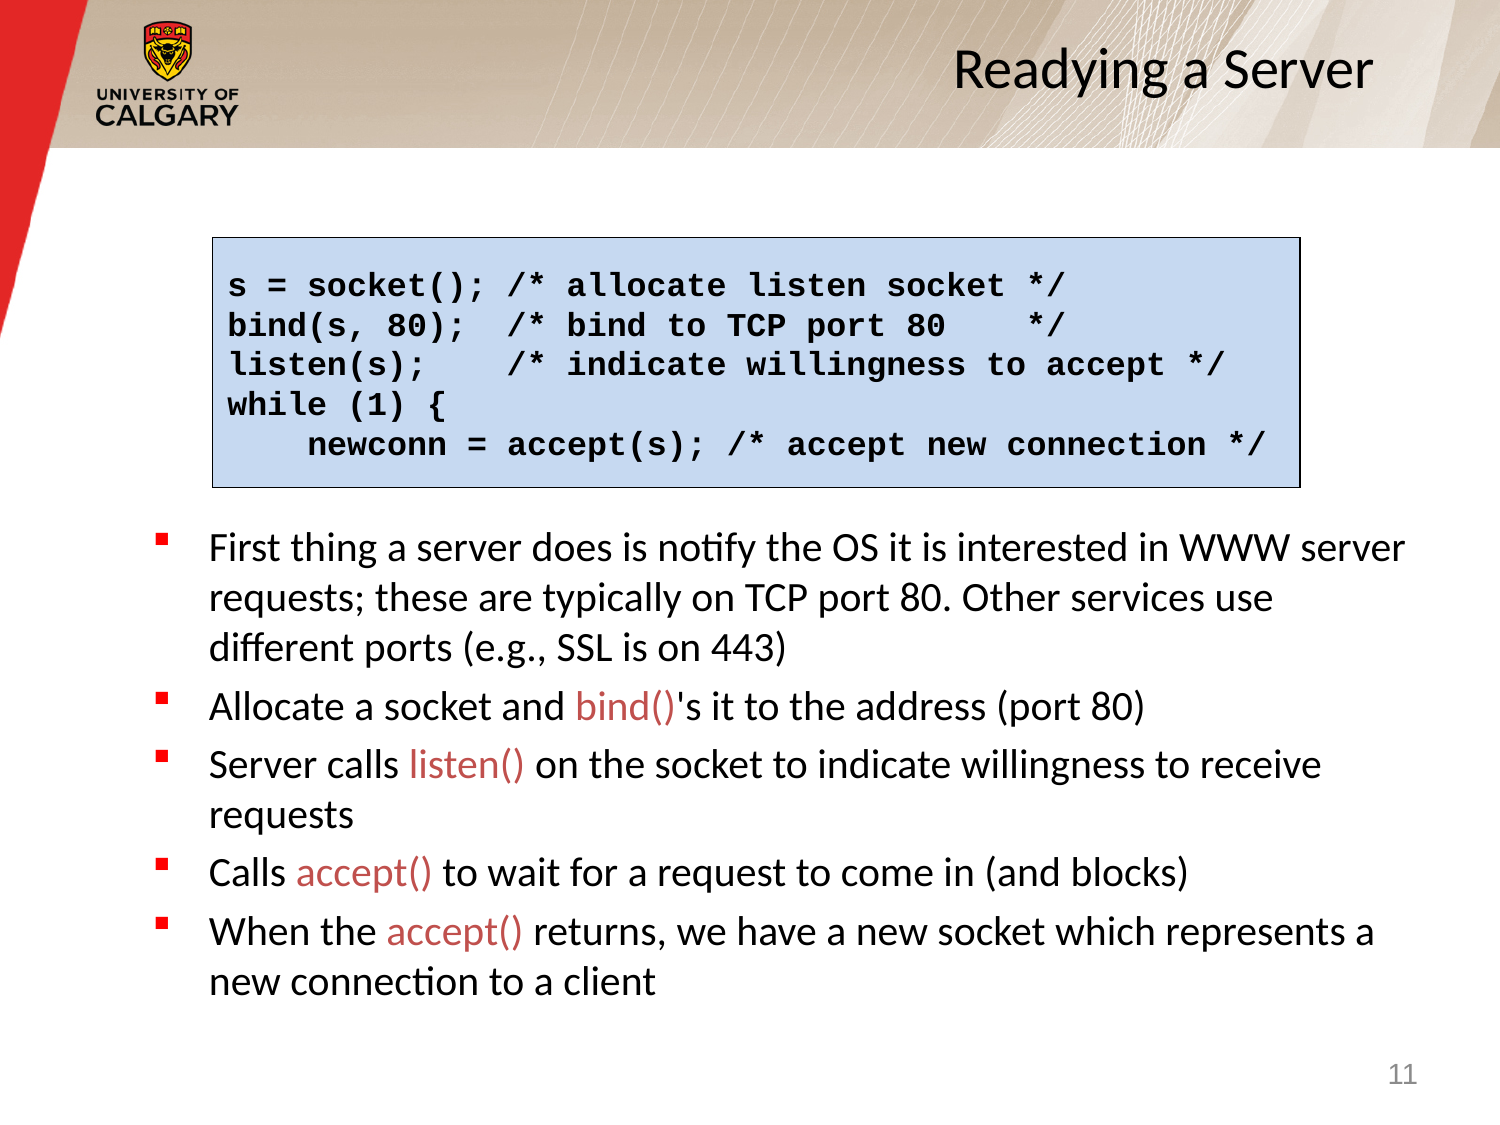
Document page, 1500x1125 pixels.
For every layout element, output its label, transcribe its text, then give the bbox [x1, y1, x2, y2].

title Readying a Server [219, 0, 1425, 131]
slide_number 11 [1291, 1063, 1434, 1103]
list First thing a server does is notify the OS it is interested in WWW server requests; these are typically on TCP port 80. Other services use different ports (e.g., SSL is on 443) Allocate a socket and bind()'s it to the address (port 80) Server calls listen() on the socket to indicate willingness to receive requests Calls accept() to wait for a request to come in (and blocks) When the accept() returns, we have a new socket which represents a new connection to a client [137, 512, 1438, 1063]
text_box s = socket(); /* allocate listen socket */ bind(s, 80); /* bind to TCP port 80 */ listen(s); /* indicate willingness to accept */ while (1) { newconn = accept(s); /* accept new connection */ [212, 237, 1300, 488]
picture [0, 0, 1500, 1125]
